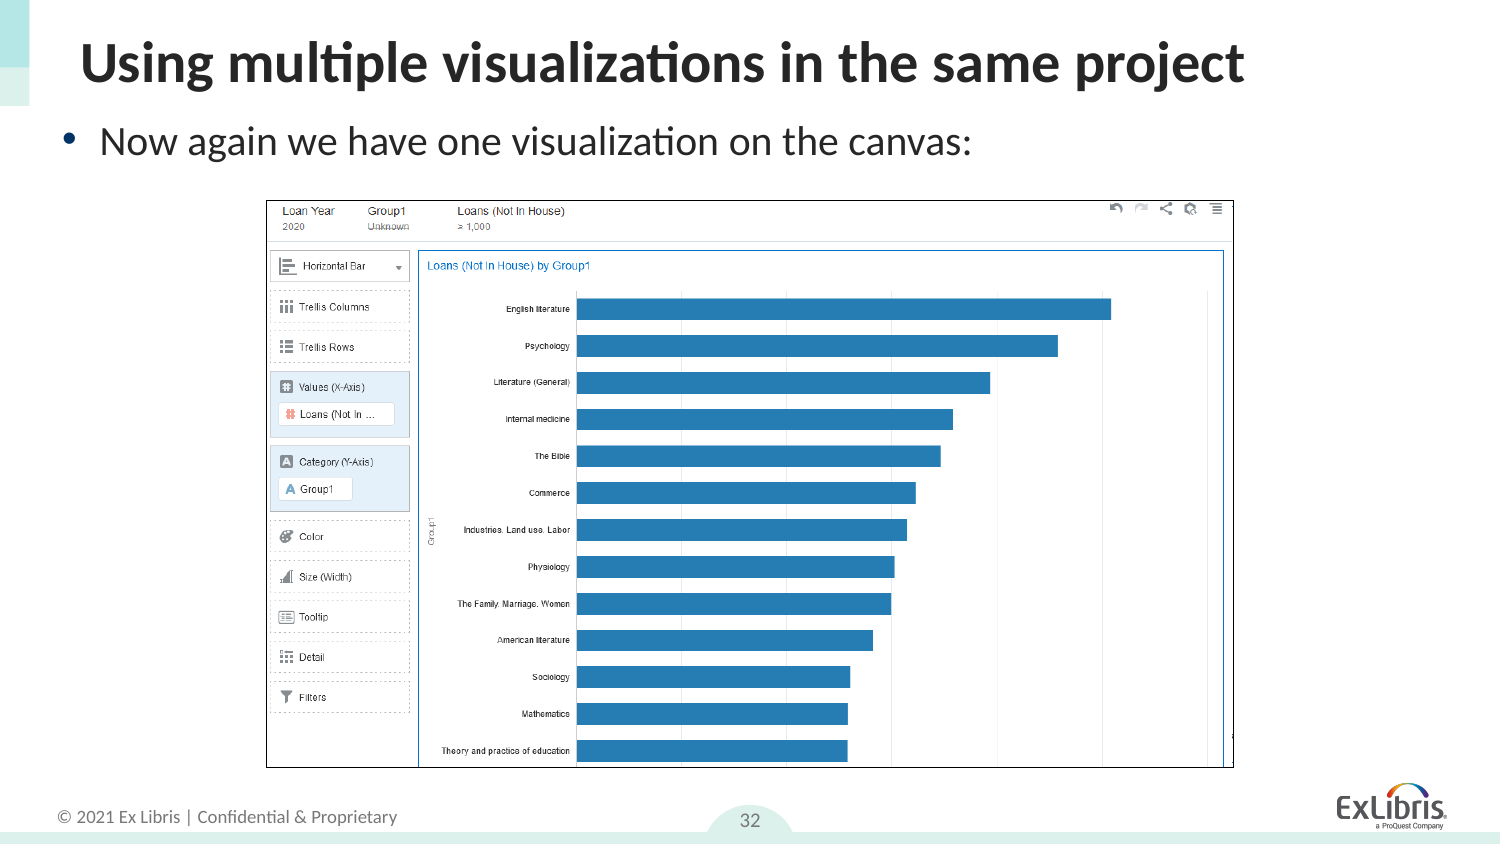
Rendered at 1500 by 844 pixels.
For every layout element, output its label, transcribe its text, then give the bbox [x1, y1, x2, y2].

picture [266, 200, 1234, 769]
list Now again we have one visualization on the canvas: [47, 106, 1430, 225]
slide_number 32 [705, 789, 795, 844]
picture [1337, 783, 1447, 830]
title Using multiple visualizations in the same project [64, 11, 1447, 107]
